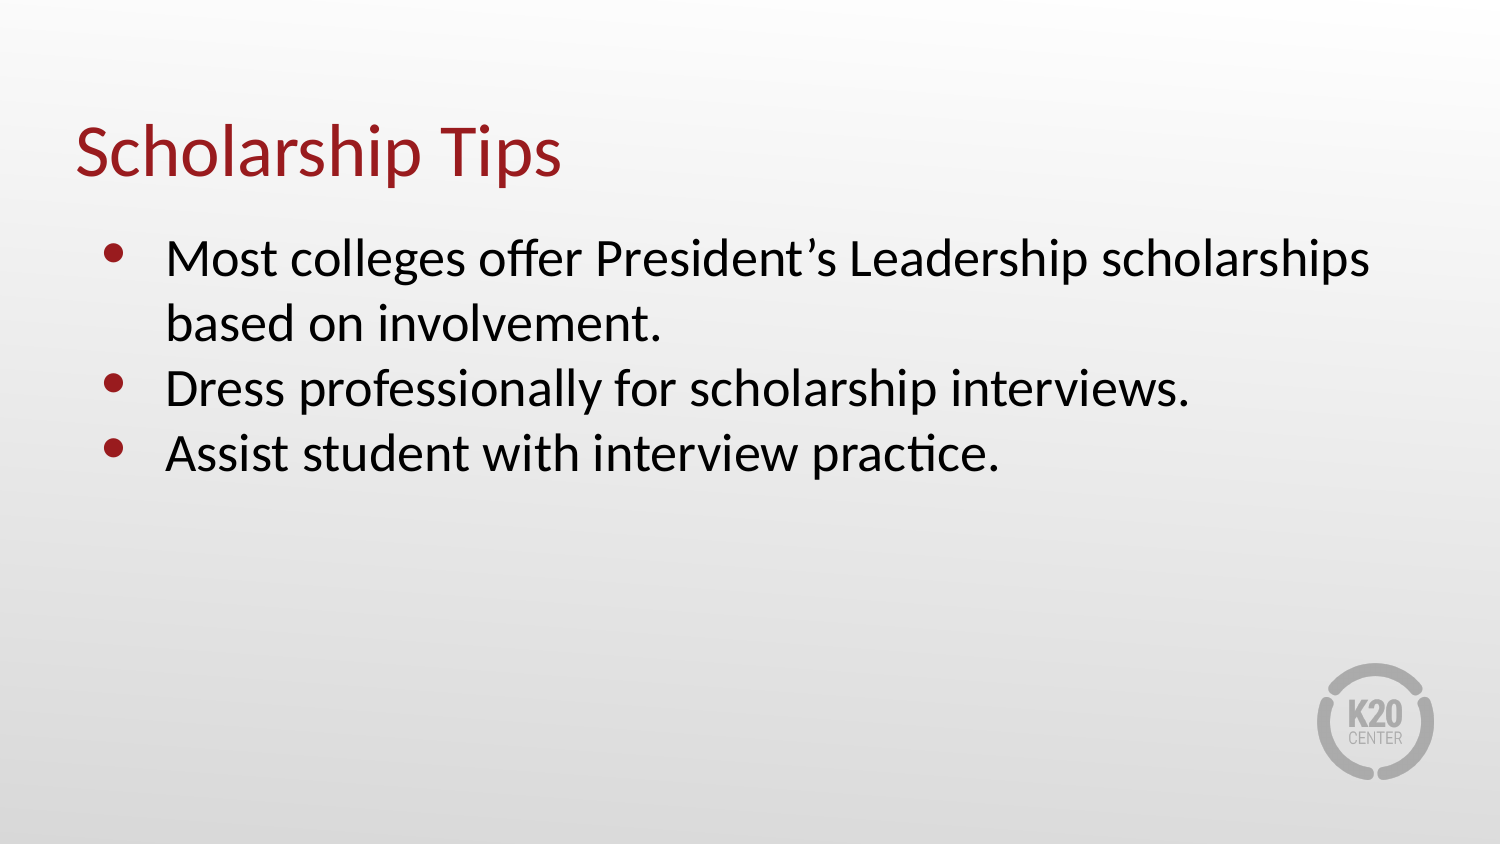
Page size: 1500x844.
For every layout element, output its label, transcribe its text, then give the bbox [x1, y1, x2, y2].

list Most colleges offer President’s Leadership scholarships based on involvement. Dress professionally for scholarship interviews. Assist student with interview practice. [75, 214, 1425, 779]
picture [1300, 646, 1451, 797]
title Scholarship Tips [75, 50, 1425, 191]
